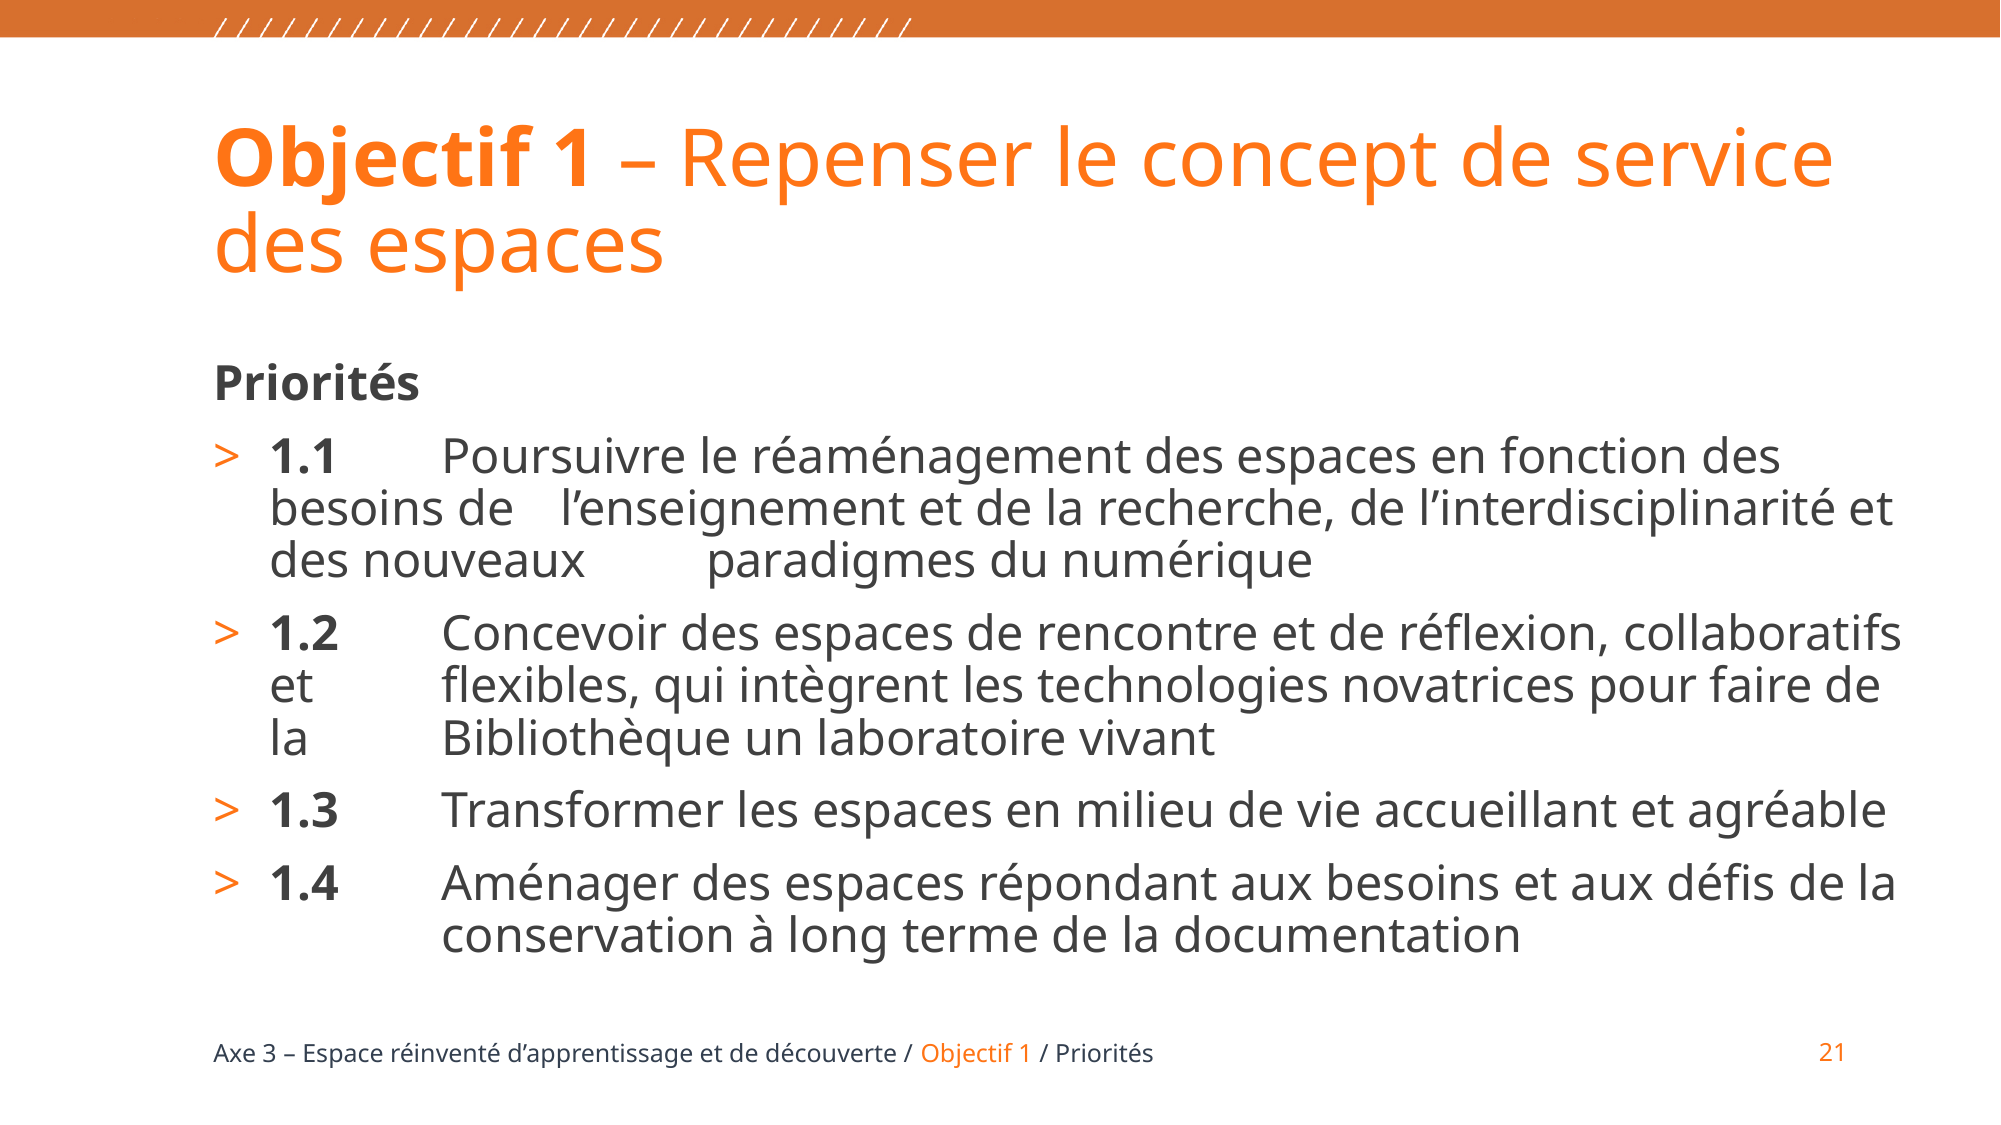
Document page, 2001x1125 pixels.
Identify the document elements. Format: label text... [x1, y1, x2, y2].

list Priorités 1.1 Poursuivre le réaménagement des espaces en fonction des besoins de l’enseignement et de la recherche, de l’interdisciplinarité et des nouveaux paradigmes du numérique 1.2 Concevoir des espaces de rencontre et de réflexion, collaboratifs et flexibles, qui intègrent les technologies novatrices pour faire de la Bibliothèque un laboratoire vivant 1.3 Transformer les espaces en milieu de vie accueillant et agréable 1.4 Aménager des espaces répondant aux besoins et aux défis de la conservation à long terme de la documentation [198, 351, 1924, 1014]
picture [0, 0, 2000, 72]
text_box Axe 3 – Espace réinventé d’apprentissage et de découverte / Objectif 1 / Priorités [198, 1030, 1769, 1076]
title Objectif 1 – Repenser le concept de service des espaces [198, 109, 1924, 323]
slide_number 21 [1412, 1023, 1863, 1084]
